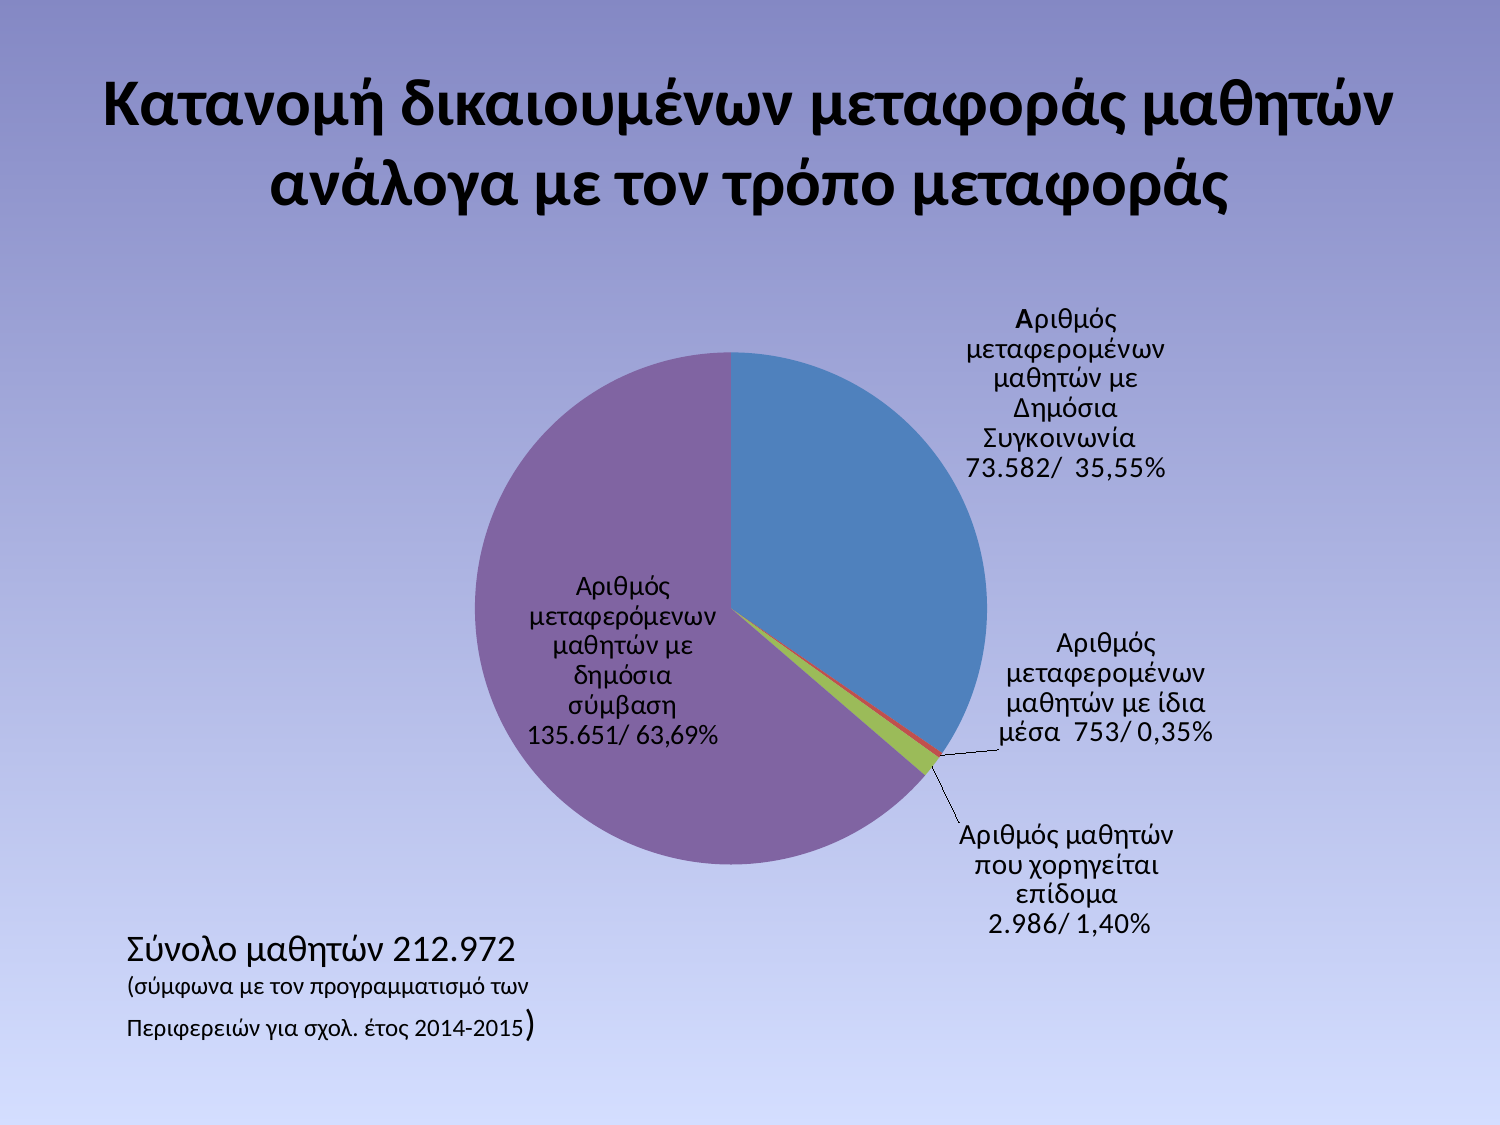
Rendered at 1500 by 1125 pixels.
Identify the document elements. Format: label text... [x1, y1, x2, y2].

title Κατανομή δικαιουμένων μεταφοράς μαθητών ανάλογα με τον τρόπο μεταφοράς [75, 45, 1425, 233]
chart [152, 195, 1306, 1020]
text_box Σύνολο μαθητών 212.972 (σύμφωνα με τον προγραμματισμό των Περιφερειών για σχολ. έτος 2014-2015) [112, 916, 609, 1052]
